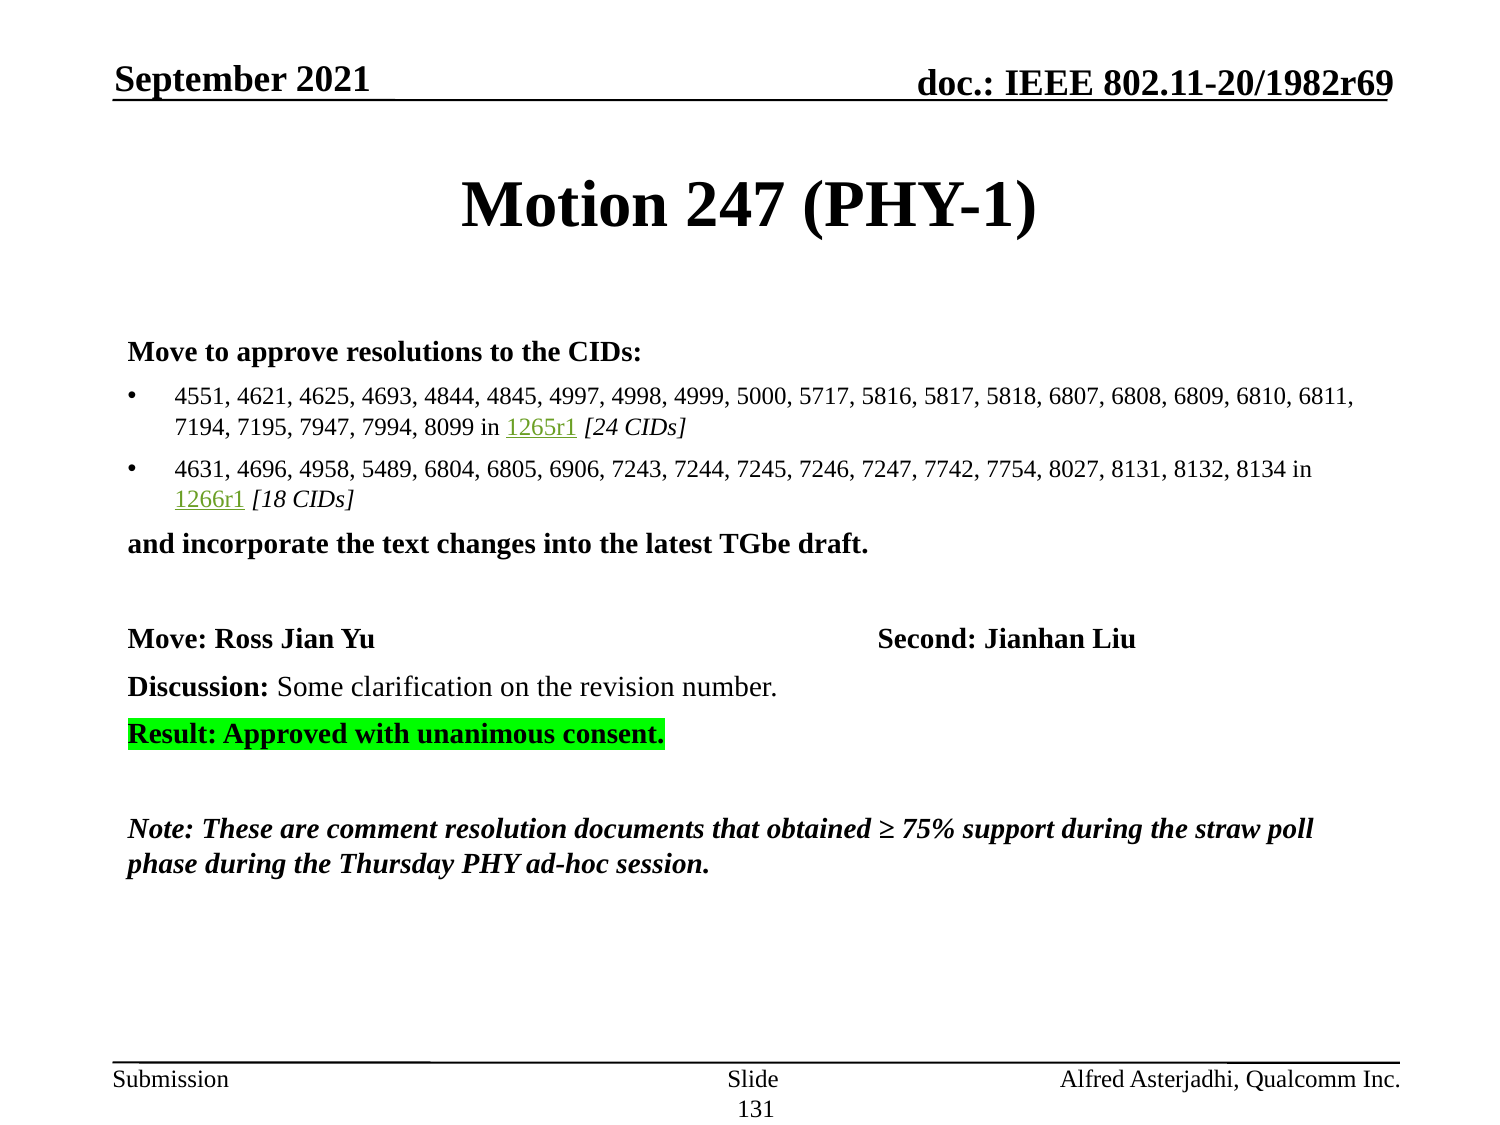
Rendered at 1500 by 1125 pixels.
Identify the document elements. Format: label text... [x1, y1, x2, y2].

title Motion 247 (PHY-1) [112, 112, 1388, 288]
footer Alfred Asterjadhi, Qualcomm Inc. [878, 1061, 1402, 1093]
list Move to approve resolutions to the CIDs: 4551, 4621, 4625, 4693, 4844, 4845, 4997, 4998, 4999, 5000, 5717, 5816, 5817, 5818, 6807, 6808, 6809, 6810, 6811, 7194, 7195, 7947, 7994, 8099 in 1265r1 [24 CIDs] 4631, 4696, 4958, 5489, 6804, 6805, 6906, 7243, 7244, 7245, 7246, 7247, 7742, 7754, 8027, 8131, 8132, 8134 in 1266r1 [18 CIDs] and incorporate the text changes into the latest TGbe draft. Move: Ross Jian Yu Second: Jianhan Liu Discussion: Some clarification on the revision number. Result: Approved with unanimous consent. Note: These are comment resolution documents that obtained ≥ 75% support during the straw poll phase during the Thursday PHY ad-hoc session. [112, 324, 1388, 1063]
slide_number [114, 54, 423, 100]
slide_number Slide 131 [712, 1061, 800, 1123]
